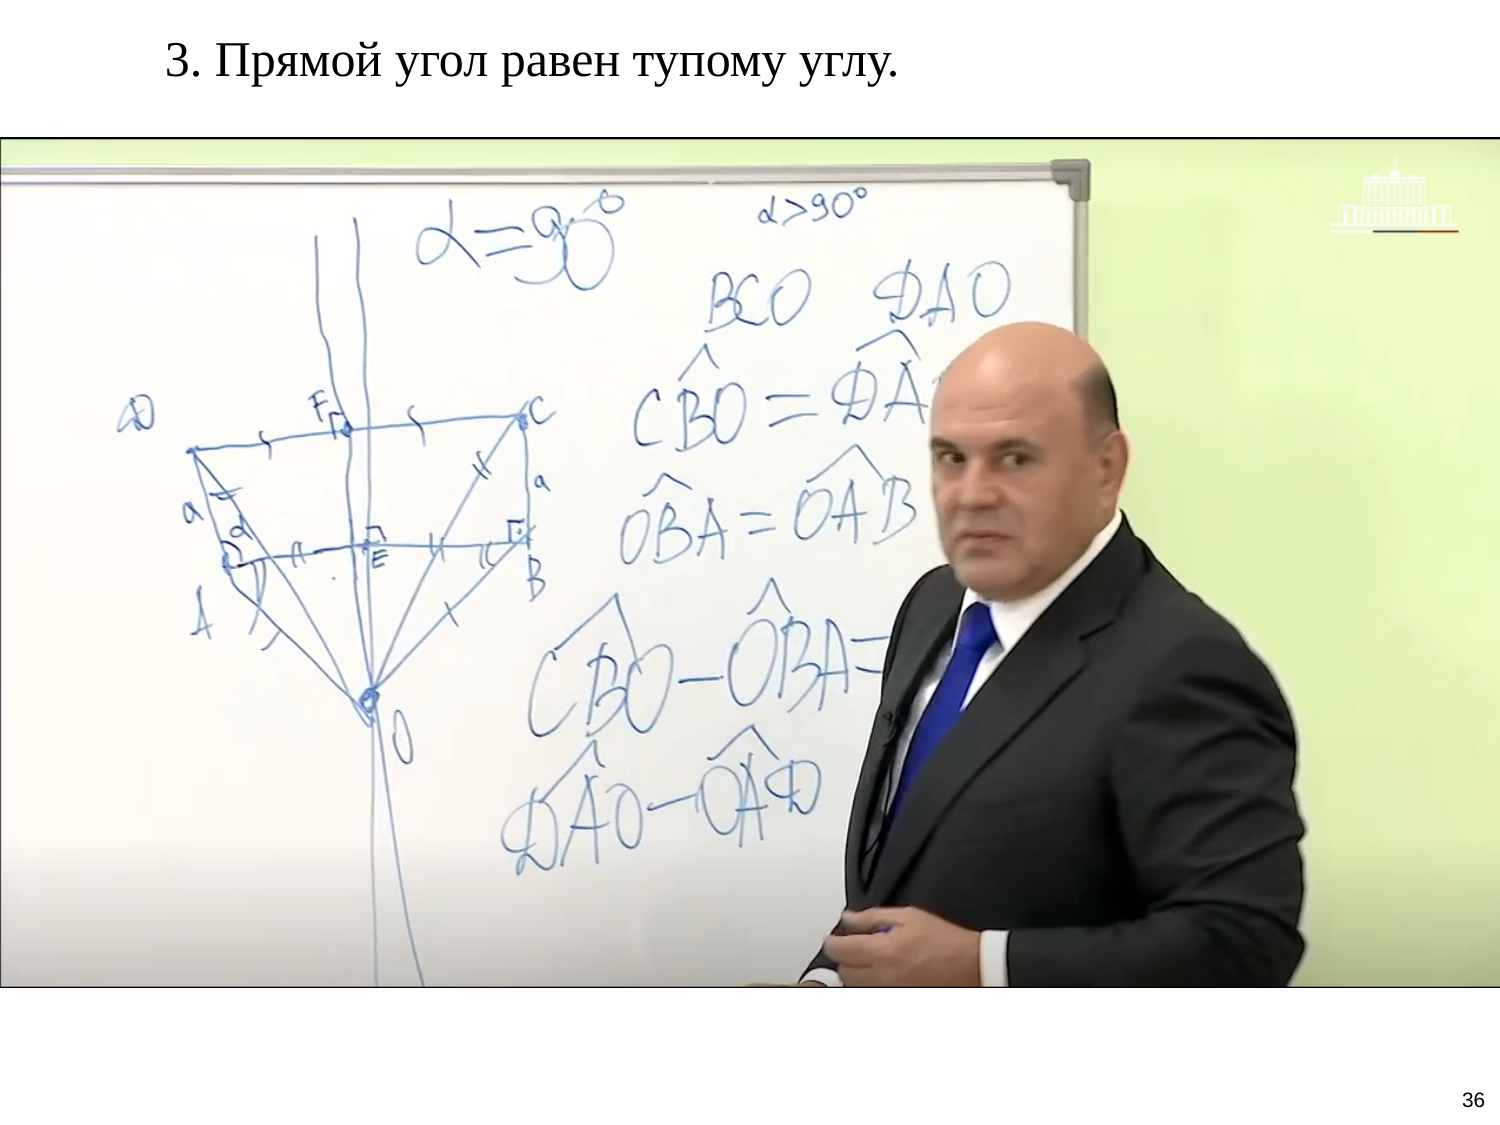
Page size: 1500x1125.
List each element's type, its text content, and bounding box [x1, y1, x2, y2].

picture [0, 136, 1500, 988]
slide_number 36 [1417, 1079, 1500, 1125]
text_box 3. Прямой угол равен тупому углу. [0, 19, 1500, 94]
